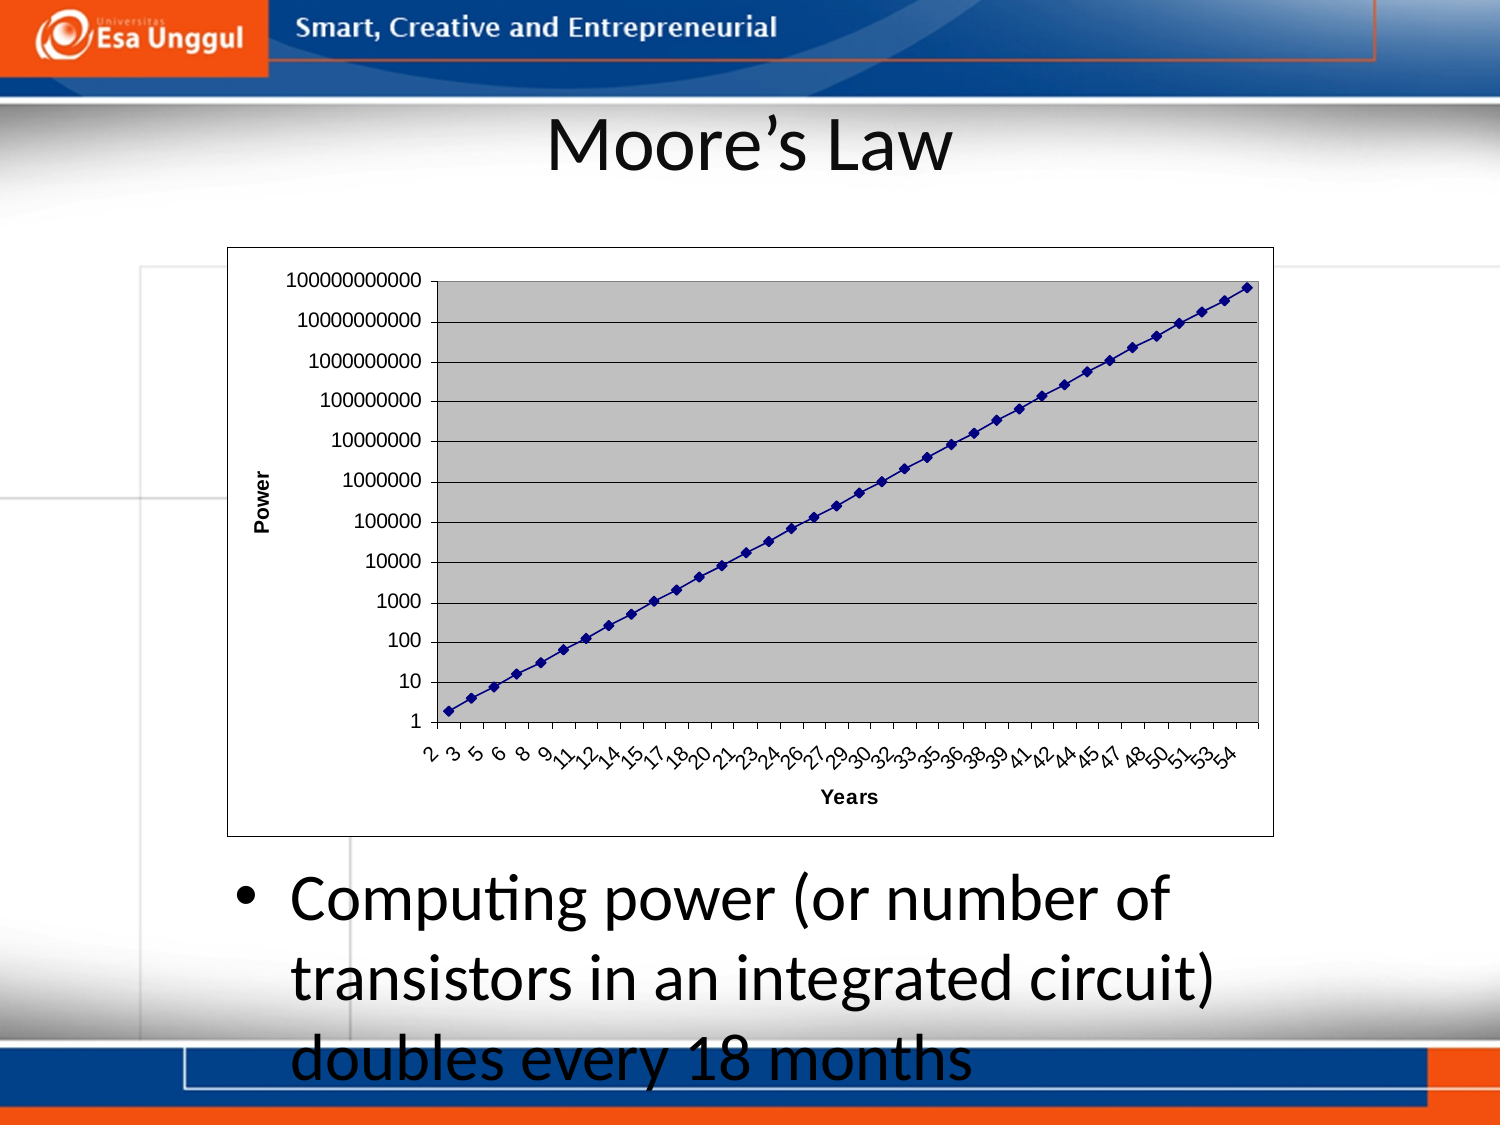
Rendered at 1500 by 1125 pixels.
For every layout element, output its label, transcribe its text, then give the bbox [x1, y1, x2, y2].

picture [0, 0, 1500, 1125]
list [219, 239, 1284, 844]
list Computing power (or number of transistors in an integrated circuit) doubles every 18 months [219, 846, 1350, 1005]
title Moore’s Law [75, 45, 1425, 233]
